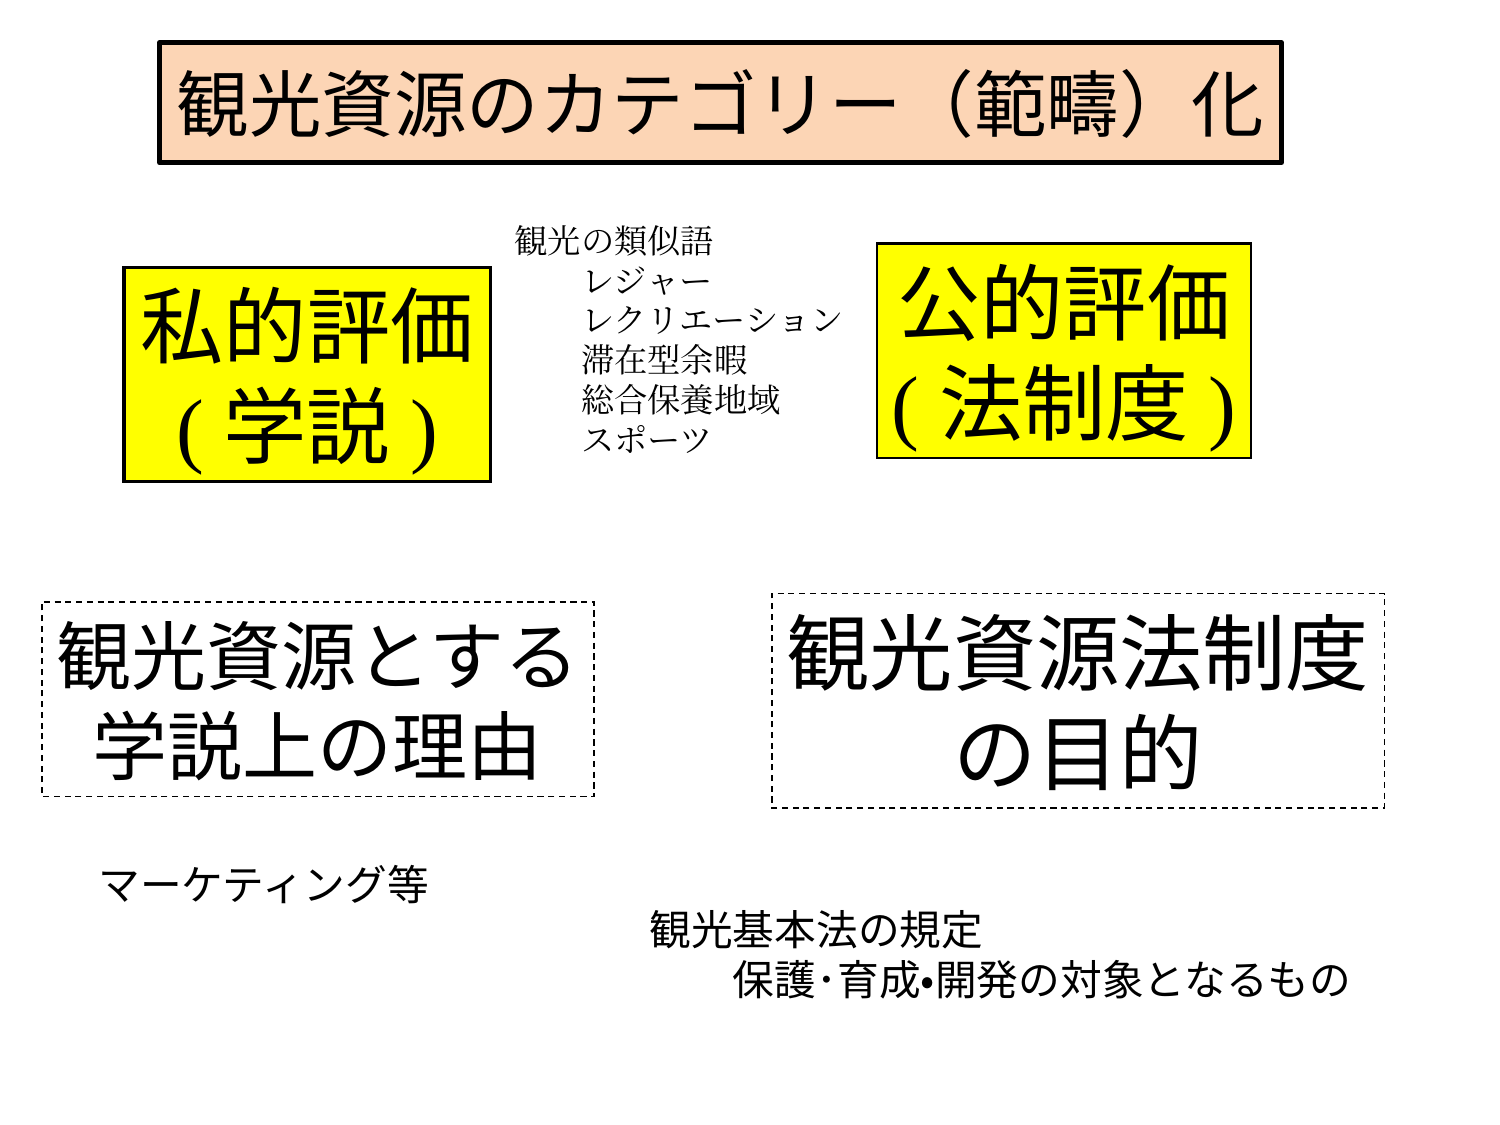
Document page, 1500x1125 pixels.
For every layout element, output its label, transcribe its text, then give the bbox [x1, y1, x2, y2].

text_box 観光基本法の規定 保護･育成・開発の対象となるもの [634, 896, 1367, 1011]
text_box 私的評価 (学説) [123, 267, 491, 482]
title 観光資源のカテゴリー（範疇）化 [159, 42, 1282, 163]
text_box マーケティング等 [83, 851, 444, 917]
text_box 観光の類似語 レジャー レクリエーション 滞在型余暇 総合保養地域 スポーツ [500, 212, 900, 467]
text_box 観光資源とする 学説上の理由 [41, 601, 594, 797]
text_box 観光資源法制度 の目的 [771, 593, 1385, 809]
text_box 公的評価 (法制度) [900, 243, 1252, 459]
